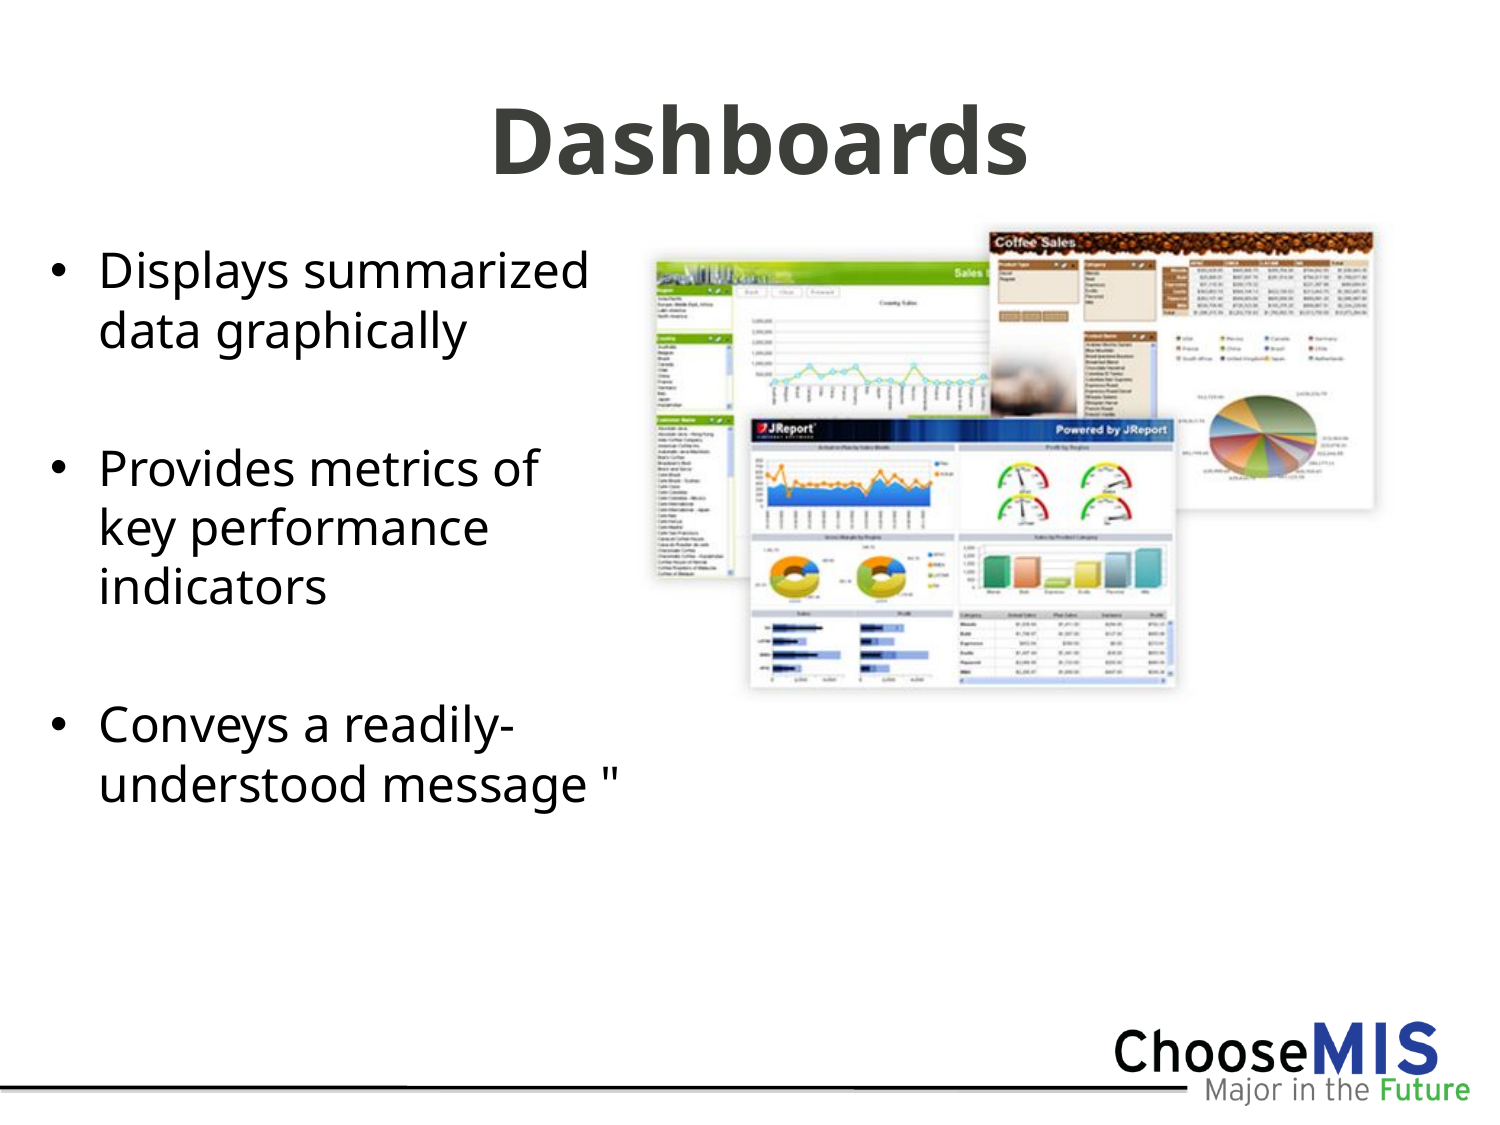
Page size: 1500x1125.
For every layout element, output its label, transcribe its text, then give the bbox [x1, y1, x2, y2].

picture [1112, 1012, 1472, 1107]
picture [602, 157, 1454, 745]
title Dashboards [121, 66, 1398, 210]
list Displays summarized data graphically Provides metrics of key performance indicators Conveys a readily-understood message " [34, 231, 644, 870]
